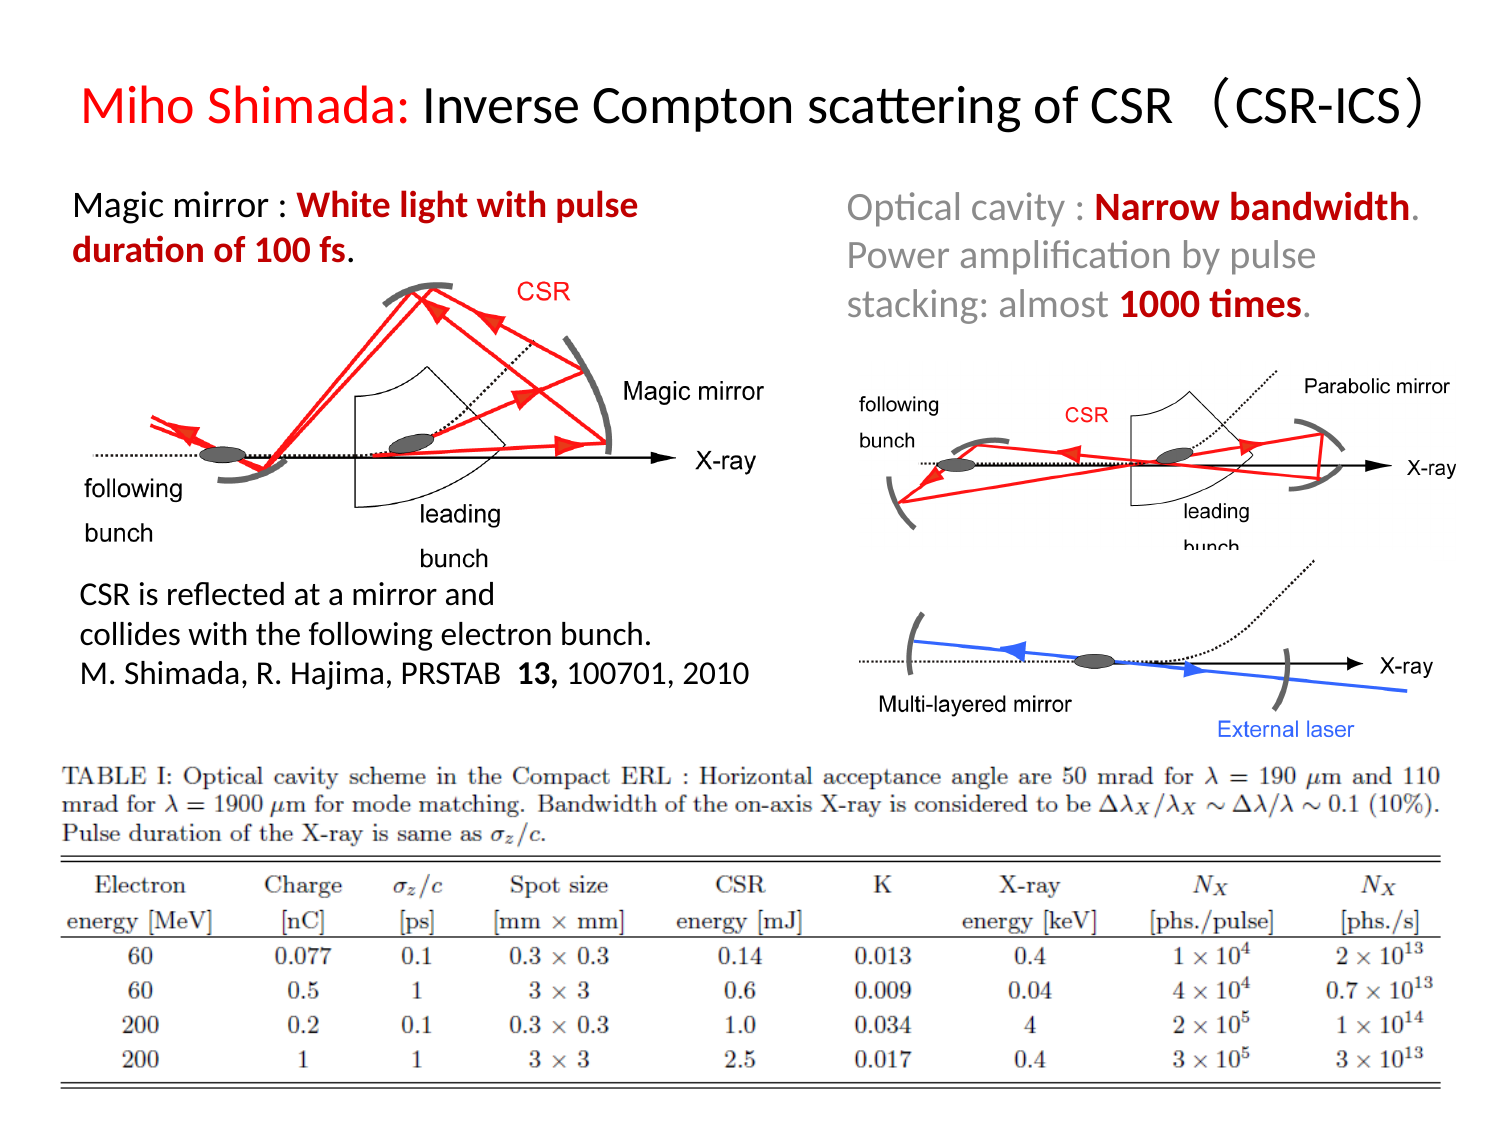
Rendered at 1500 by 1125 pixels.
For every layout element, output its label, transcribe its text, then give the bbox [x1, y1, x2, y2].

picture [40, 751, 1462, 1118]
text_box CSR is reflected at a mirror and collides with the following electron bunch. M. Shimada, R. Hajima, PRSTAB 13, 100701, 2010 [64, 564, 853, 699]
picture [84, 278, 764, 575]
text_box Optical cavity : Narrow bandwidth. Power amplification by pulse stacking: almost 1000 times. [751, 172, 1459, 338]
picture [859, 361, 1456, 744]
text_box Miho Shimada: Inverse Compton scattering of CSR（CSR-ICS） [64, 30, 1483, 173]
text_box Magic mirror : White light with pulse duration of 100 fs. [0, 172, 665, 278]
